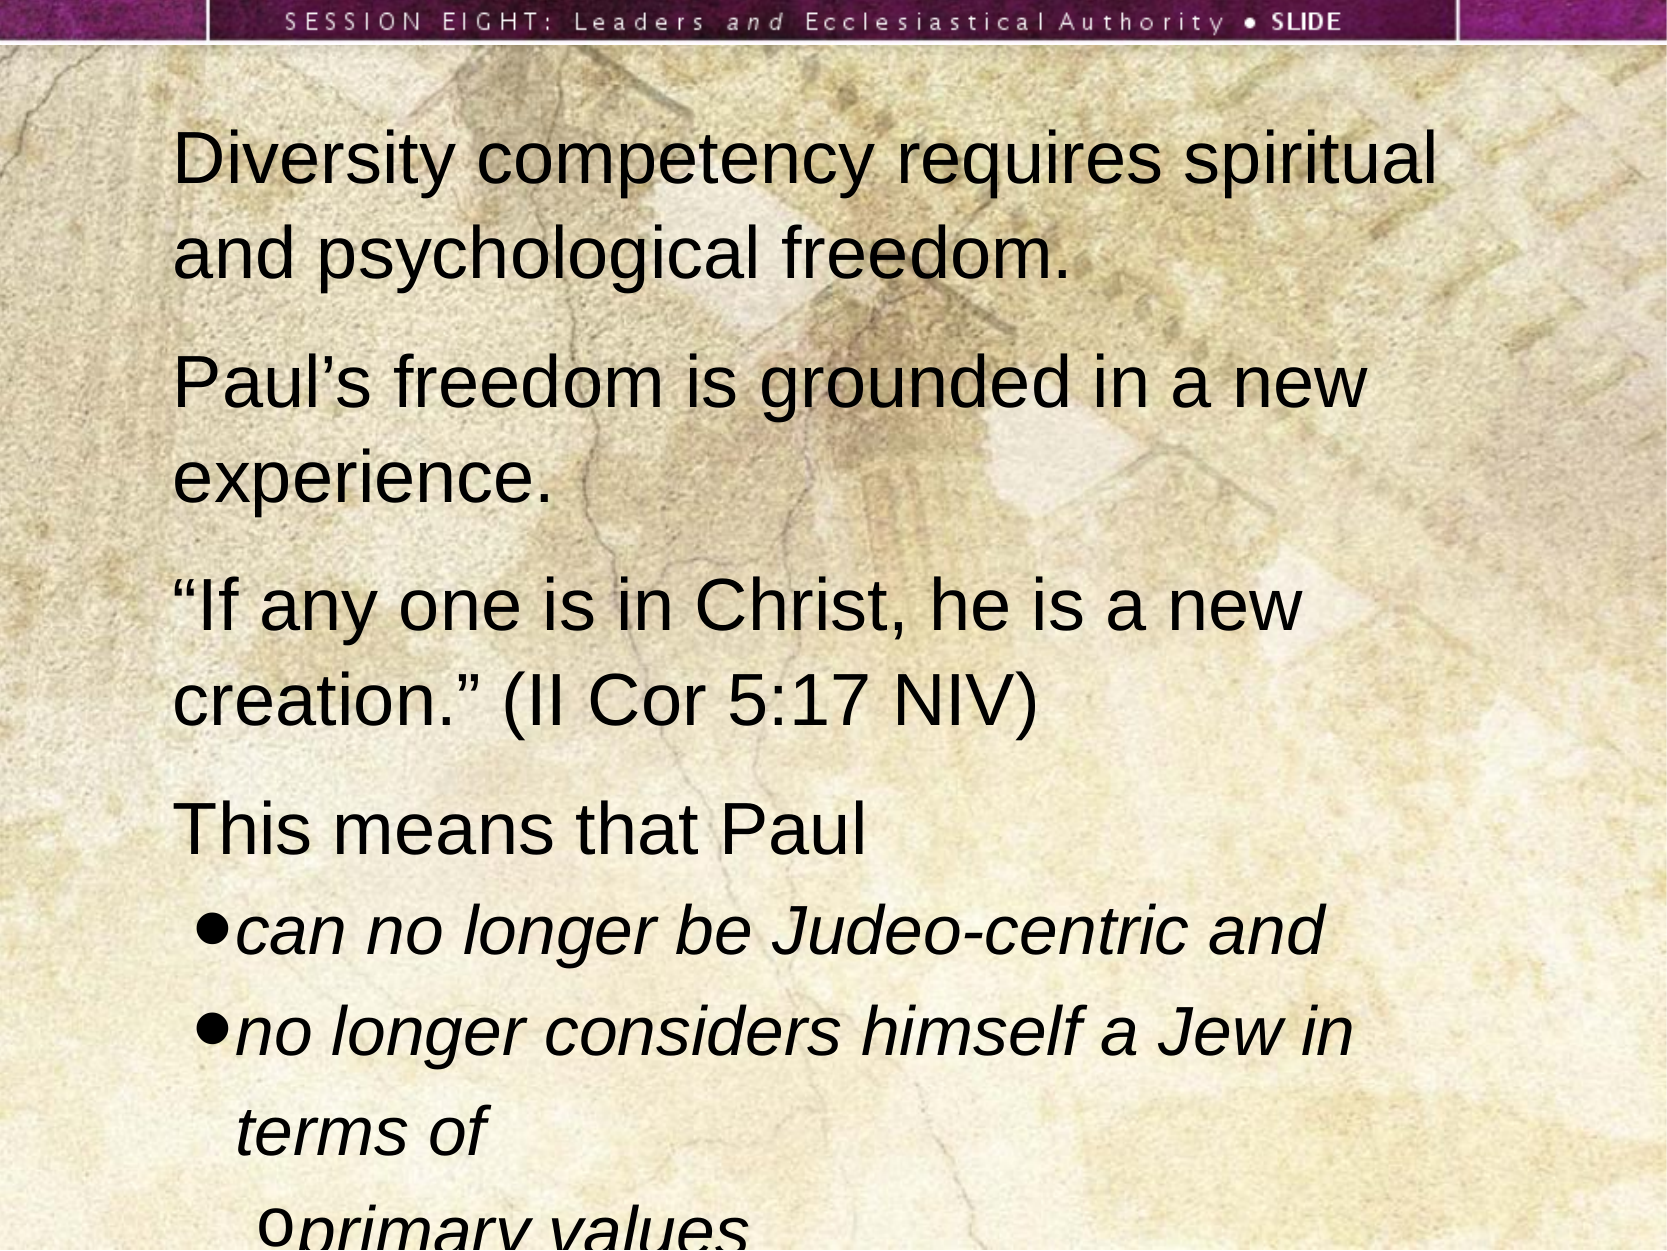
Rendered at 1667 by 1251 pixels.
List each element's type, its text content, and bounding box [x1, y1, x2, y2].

text_box [0, 45, 1667, 1250]
text_box Diversity competency requires spiritual and psychological freedom. Paul’s freedom is grounded in a new experience. “If any one is in Christ, he is a new creation.” (II Cor 5:17 NIV) This means that Paul can no longer be Judeo-centric and no longer considers himself a Jew in terms of primary values commitment allegiance [166, 97, 1513, 1220]
picture [0, 0, 1667, 45]
